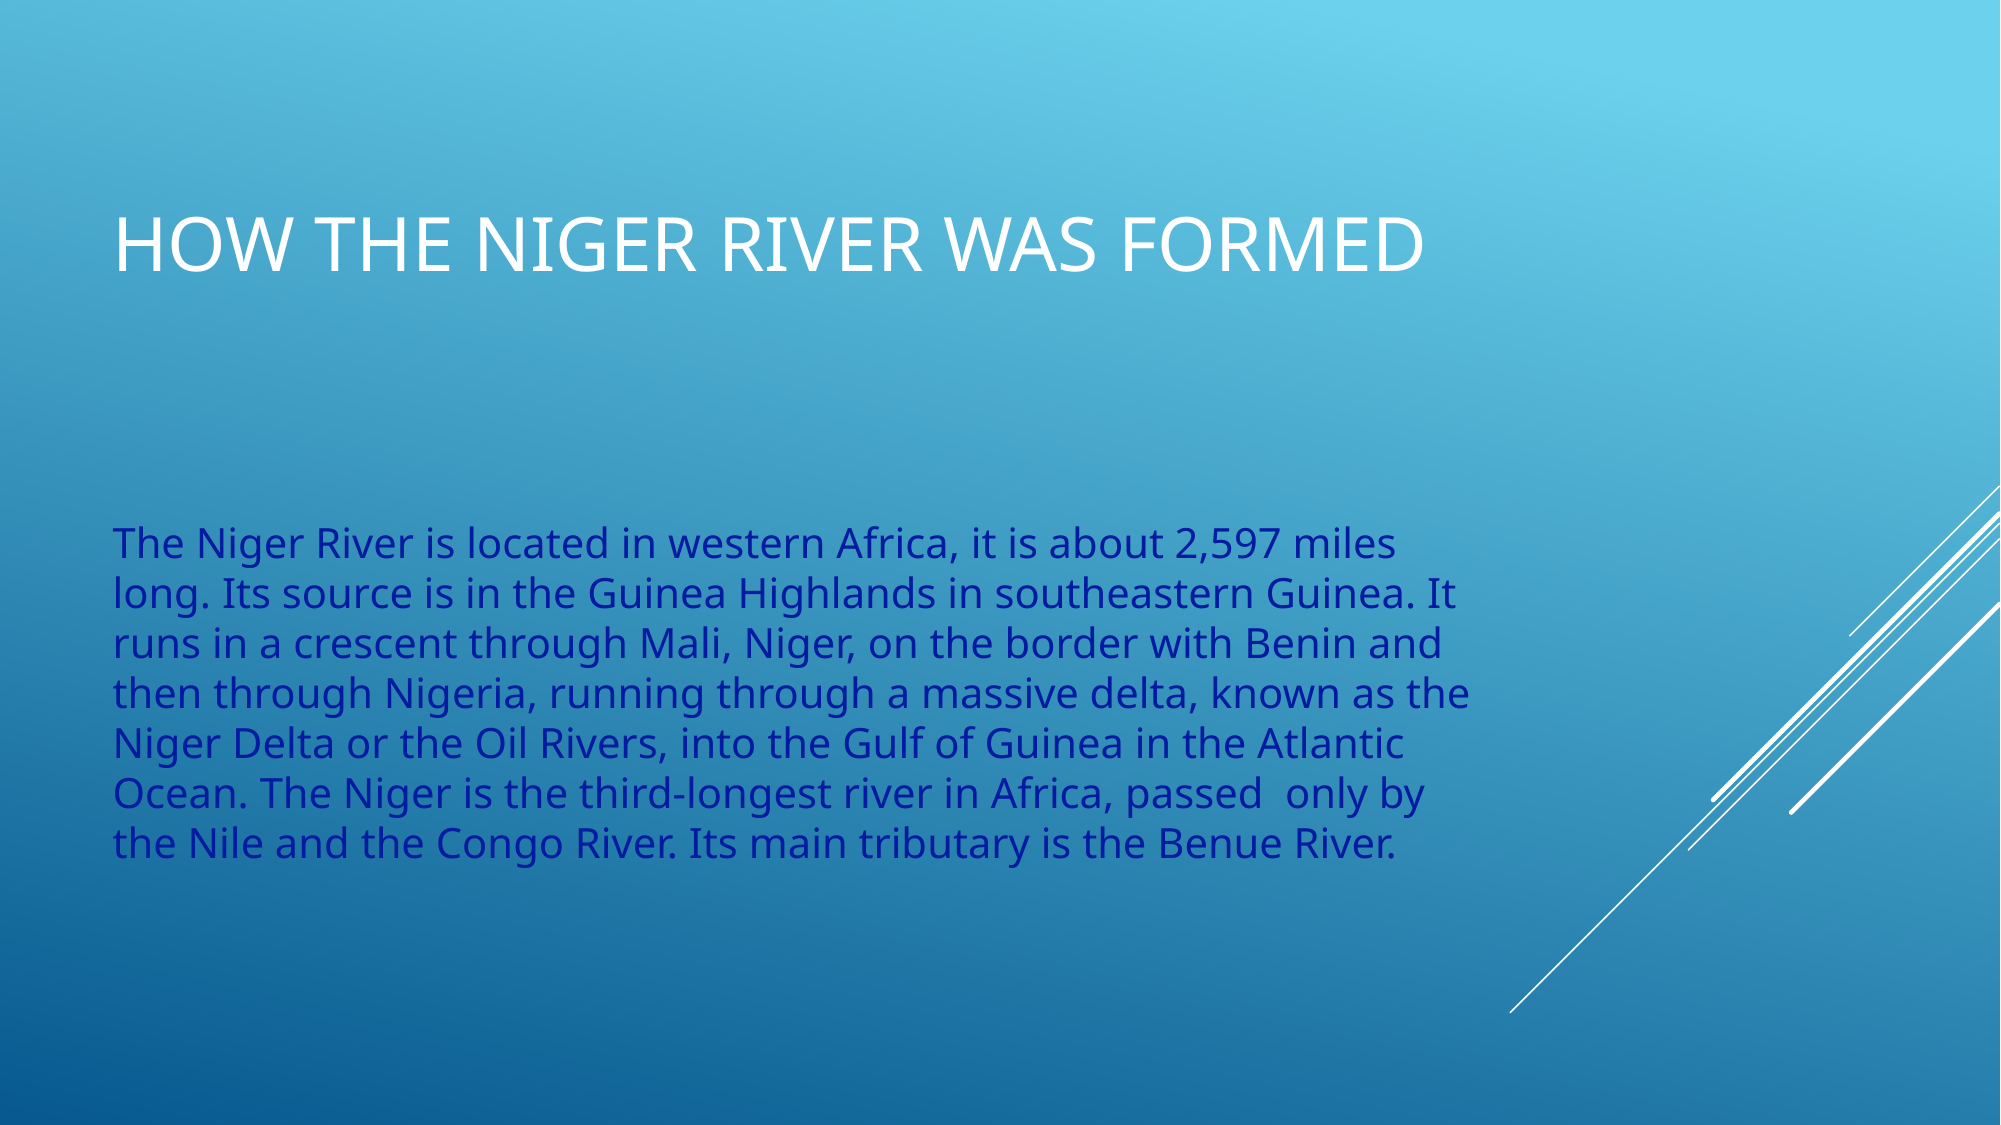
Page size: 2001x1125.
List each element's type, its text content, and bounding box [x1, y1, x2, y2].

list The Niger River is located in western Africa, it is about 2,597 miles long. Its source is in the Guinea Highlands in southeastern Guinea. It runs in a crescent through Mali, Niger, on the border with Benin and then through Nigeria, running through a massive delta, known as the Niger Delta or the Oil Rivers, into the Gulf of Guinea in the Atlantic Ocean. The Niger is the third-longest river in Africa, passed only by the Nile and the Congo River. Its main tributary is the Benue River. [97, 395, 1498, 989]
title How the Niger river was formed [97, 117, 1498, 365]
